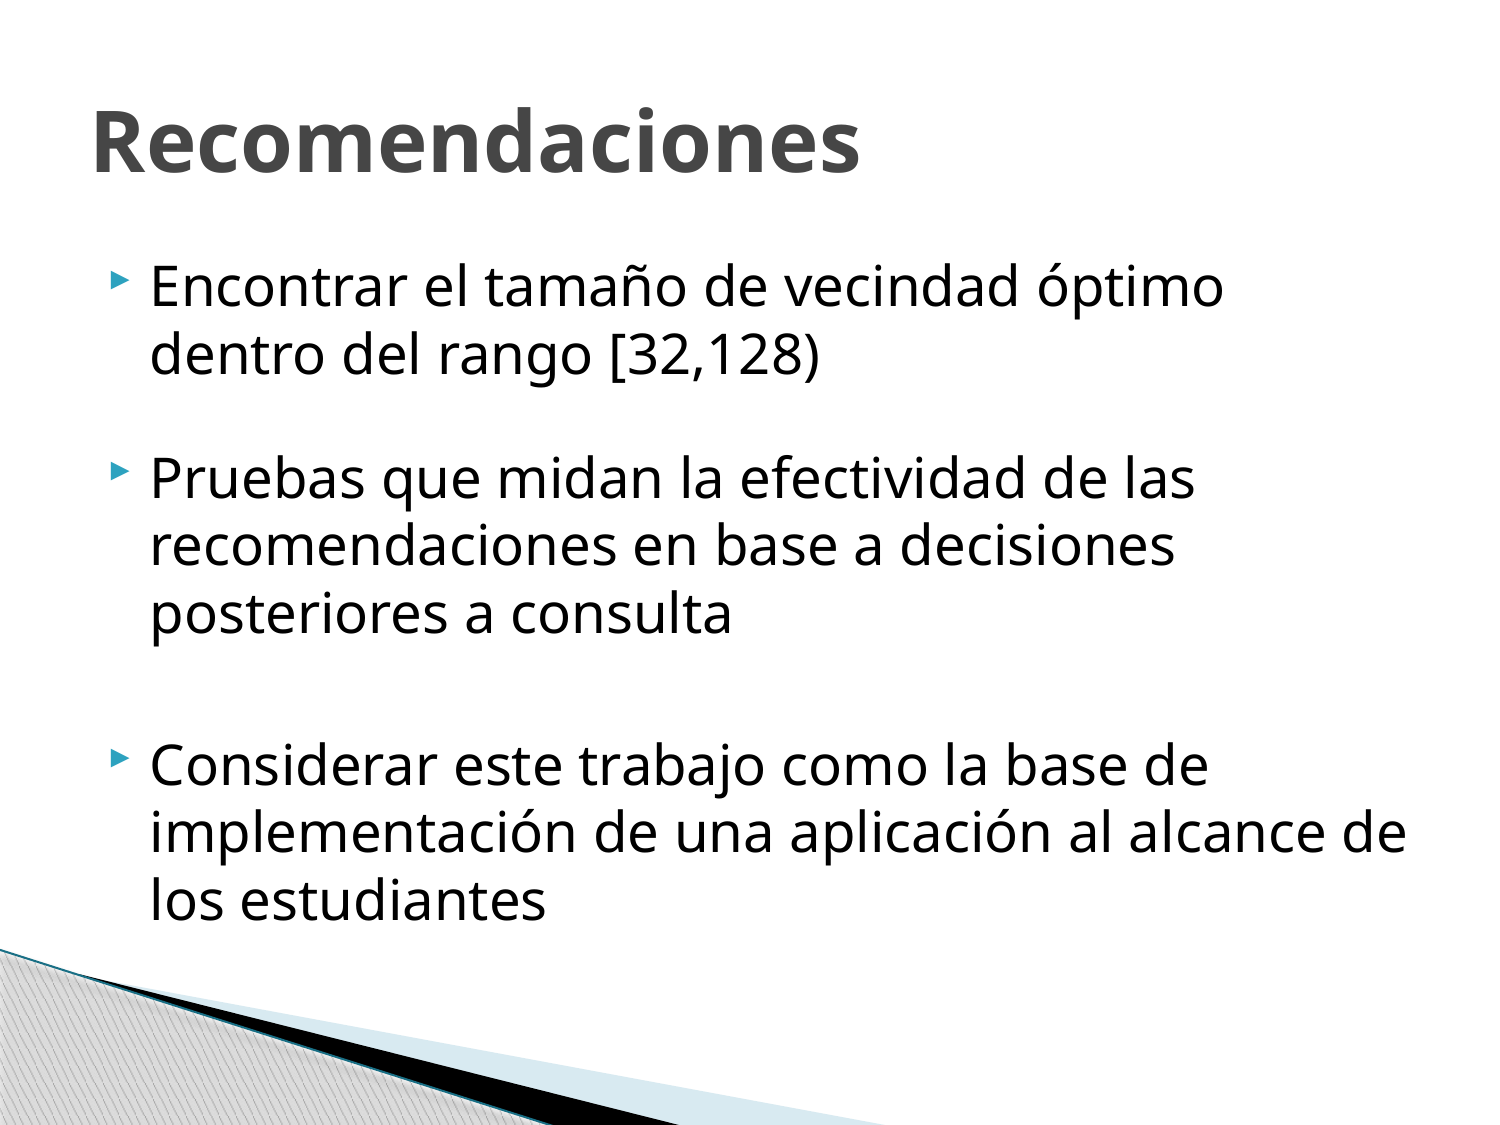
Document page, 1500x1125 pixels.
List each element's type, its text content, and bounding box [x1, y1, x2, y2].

list Encontrar el tamaño de vecindad óptimo dentro del rango [32,128) Pruebas que midan la efectividad de las recomendaciones en base a decisiones posteriores a consulta Considerar este trabajo como la base de implementación de una aplicación al alcance de los estudiantes [75, 243, 1425, 986]
title Recomendaciones [75, 45, 1425, 233]
